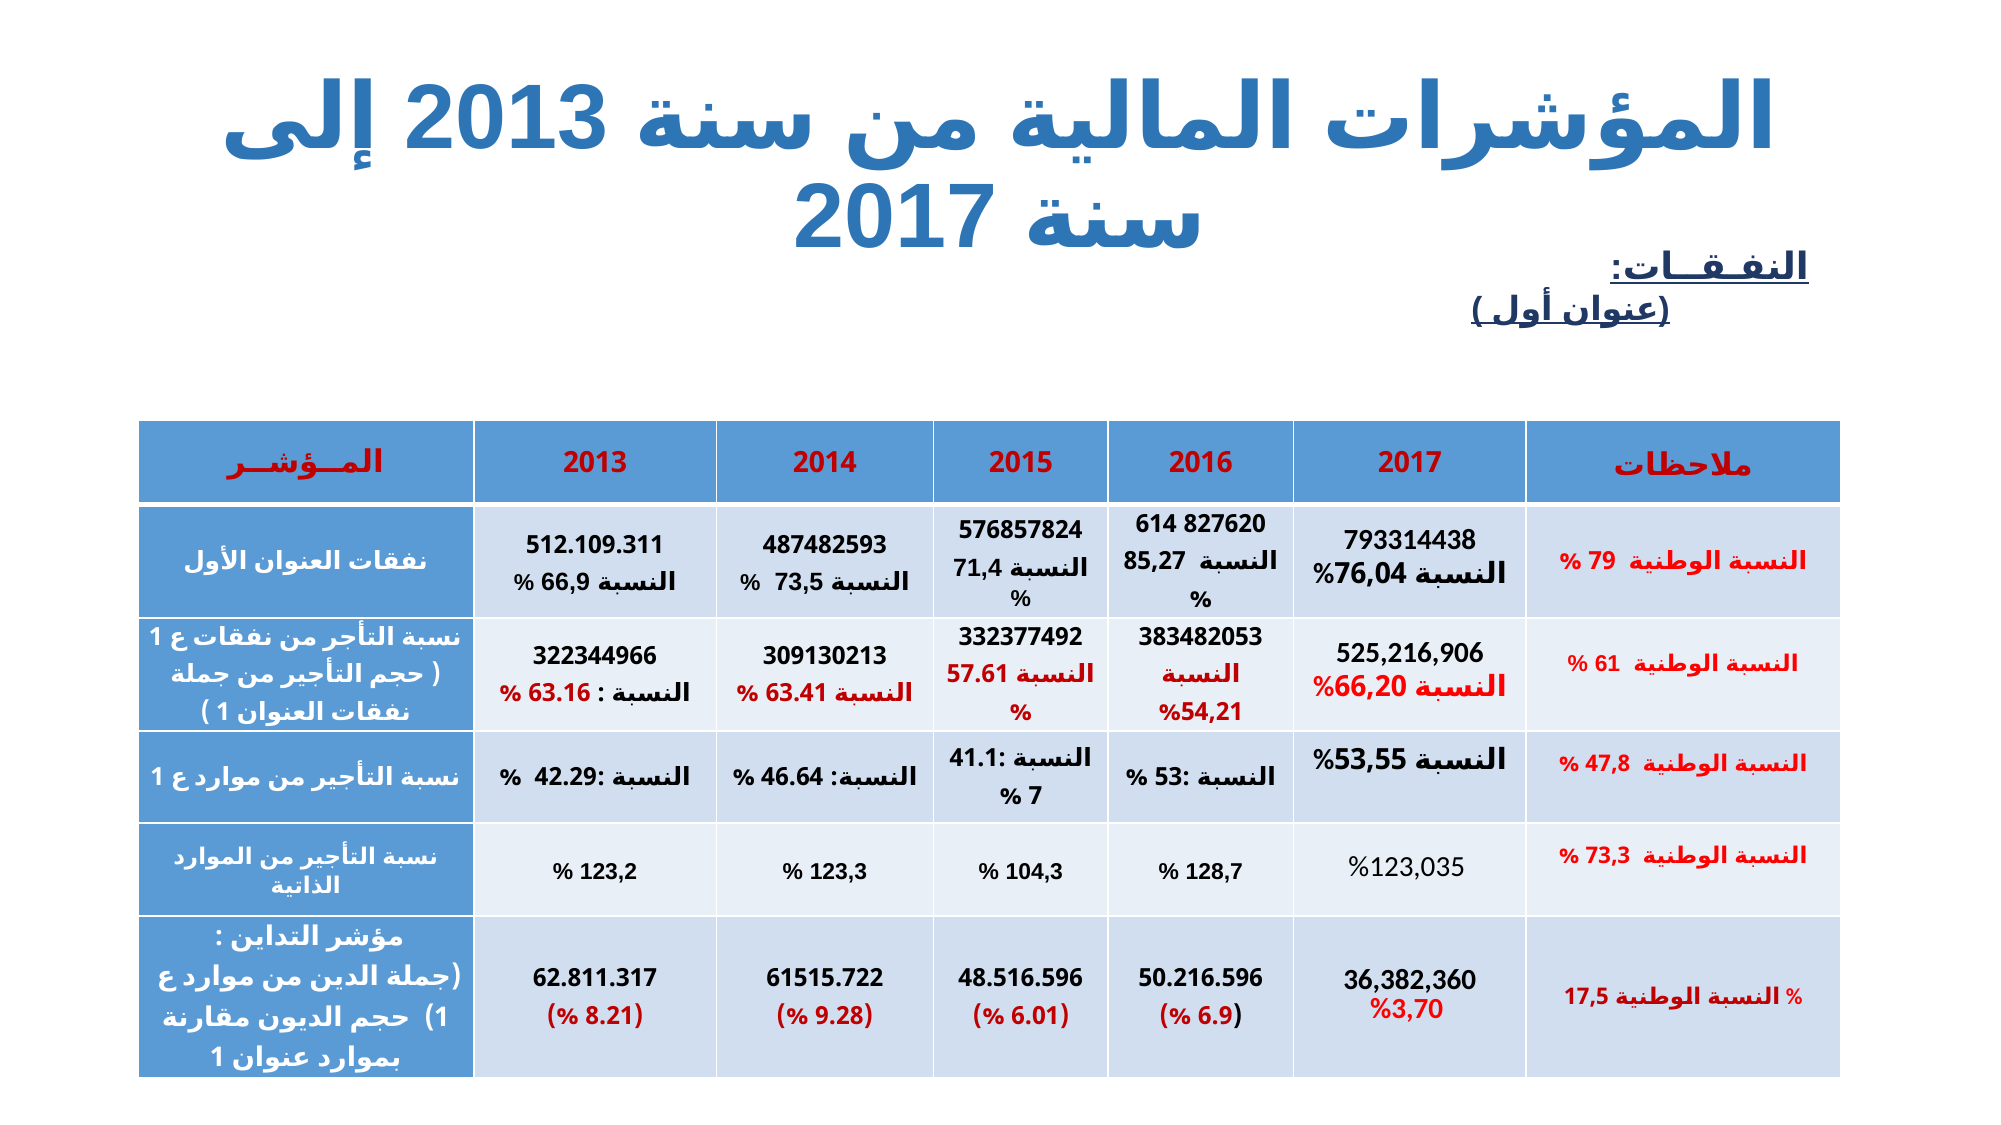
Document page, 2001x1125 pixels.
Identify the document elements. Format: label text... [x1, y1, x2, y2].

table_cell 576857824 النسبة 71,4 % [934, 507, 1107, 617]
text_box النفـقــات: (عنوان أول ) [1448, 234, 1898, 335]
table_cell نسبة التأجير من الموارد الذاتية [139, 824, 473, 915]
table_cell %123,035 [1294, 824, 1525, 915]
table_cell النسبة الوطنية 47,8 % [1527, 732, 1840, 822]
table_header المــؤشــر [139, 421, 473, 502]
table_cell نسبة التأجير من موارد ع 1 [139, 732, 473, 822]
table_header 2015 [934, 421, 1107, 502]
table_cell النسبة الوطنية 79 % [1527, 507, 1840, 617]
table_header 2016 [1109, 421, 1293, 502]
table_cell 61515.722 (9.28 %) [717, 917, 933, 1077]
table_cell 104,3 % [934, 824, 1107, 915]
table_cell 48.516.596 (6.01 %) [934, 917, 1107, 1077]
table_cell 322344966 النسبة : 63.16 % [475, 619, 716, 730]
table_cell 62.811.317 (8.21 %) [475, 917, 716, 1077]
table_cell 128,7 % [1109, 824, 1293, 915]
table_cell مؤشر التداين : (جملة الدين من موارد ع 1) حجم الديون مقارنة بموارد عنوان 1 [139, 917, 473, 1077]
table_cell 123,3 % [717, 824, 933, 915]
table_cell 332377492 النسبة 57.61 % [934, 619, 1107, 730]
table_cell 793314438 %النسبة 76,04 [1294, 507, 1525, 617]
table_cell 383482053 النسبة 54,21% [1109, 619, 1293, 730]
table_cell 50.216.596 (6.9 %) [1109, 917, 1293, 1077]
table_header 2017 [1294, 421, 1525, 502]
table_cell نفقات العنوان الأول [139, 507, 473, 617]
table_header 2014 [717, 421, 933, 502]
table_cell النسبة الوطنية 61 % [1527, 619, 1840, 730]
table_cell 123,2 % [475, 824, 716, 915]
table_cell 512.109.311 النسبة 66,9 % [475, 507, 716, 617]
table_cell 827620 614 النسبة 85,27 % [1109, 507, 1293, 617]
table_cell النسبة :42.29 % [475, 732, 716, 822]
table_cell %النسبة 53,55 [1294, 732, 1525, 822]
table_cell نسبة التأجر من نفقات ع 1 ( حجم التأجير من جملة نفقات العنوان 1 ) [139, 619, 473, 730]
title المؤشرات المالية من سنة 2013 إلى سنة 2017 [137, 59, 1863, 278]
table_cell 487482593 النسبة 73,5 % [717, 507, 933, 617]
table_header 2013 [475, 421, 716, 502]
table_cell النسبة الوطنية 17,5 % [1527, 917, 1840, 1077]
table_cell 525,216,906 %النسبة 66,20 [1294, 619, 1525, 730]
table_cell النسبة الوطنية 73,3 % [1527, 824, 1840, 915]
table_header ملاحظات [1527, 421, 1840, 502]
table_cell النسبة :53 % [1109, 732, 1293, 822]
table_cell 36,382,360 %3,70 [1294, 917, 1525, 1077]
table_cell النسبة: 46.64 % [717, 732, 933, 822]
table_cell النسبة :41.17 % [934, 732, 1107, 822]
table_cell 309130213 النسبة 63.41 % [717, 619, 933, 730]
